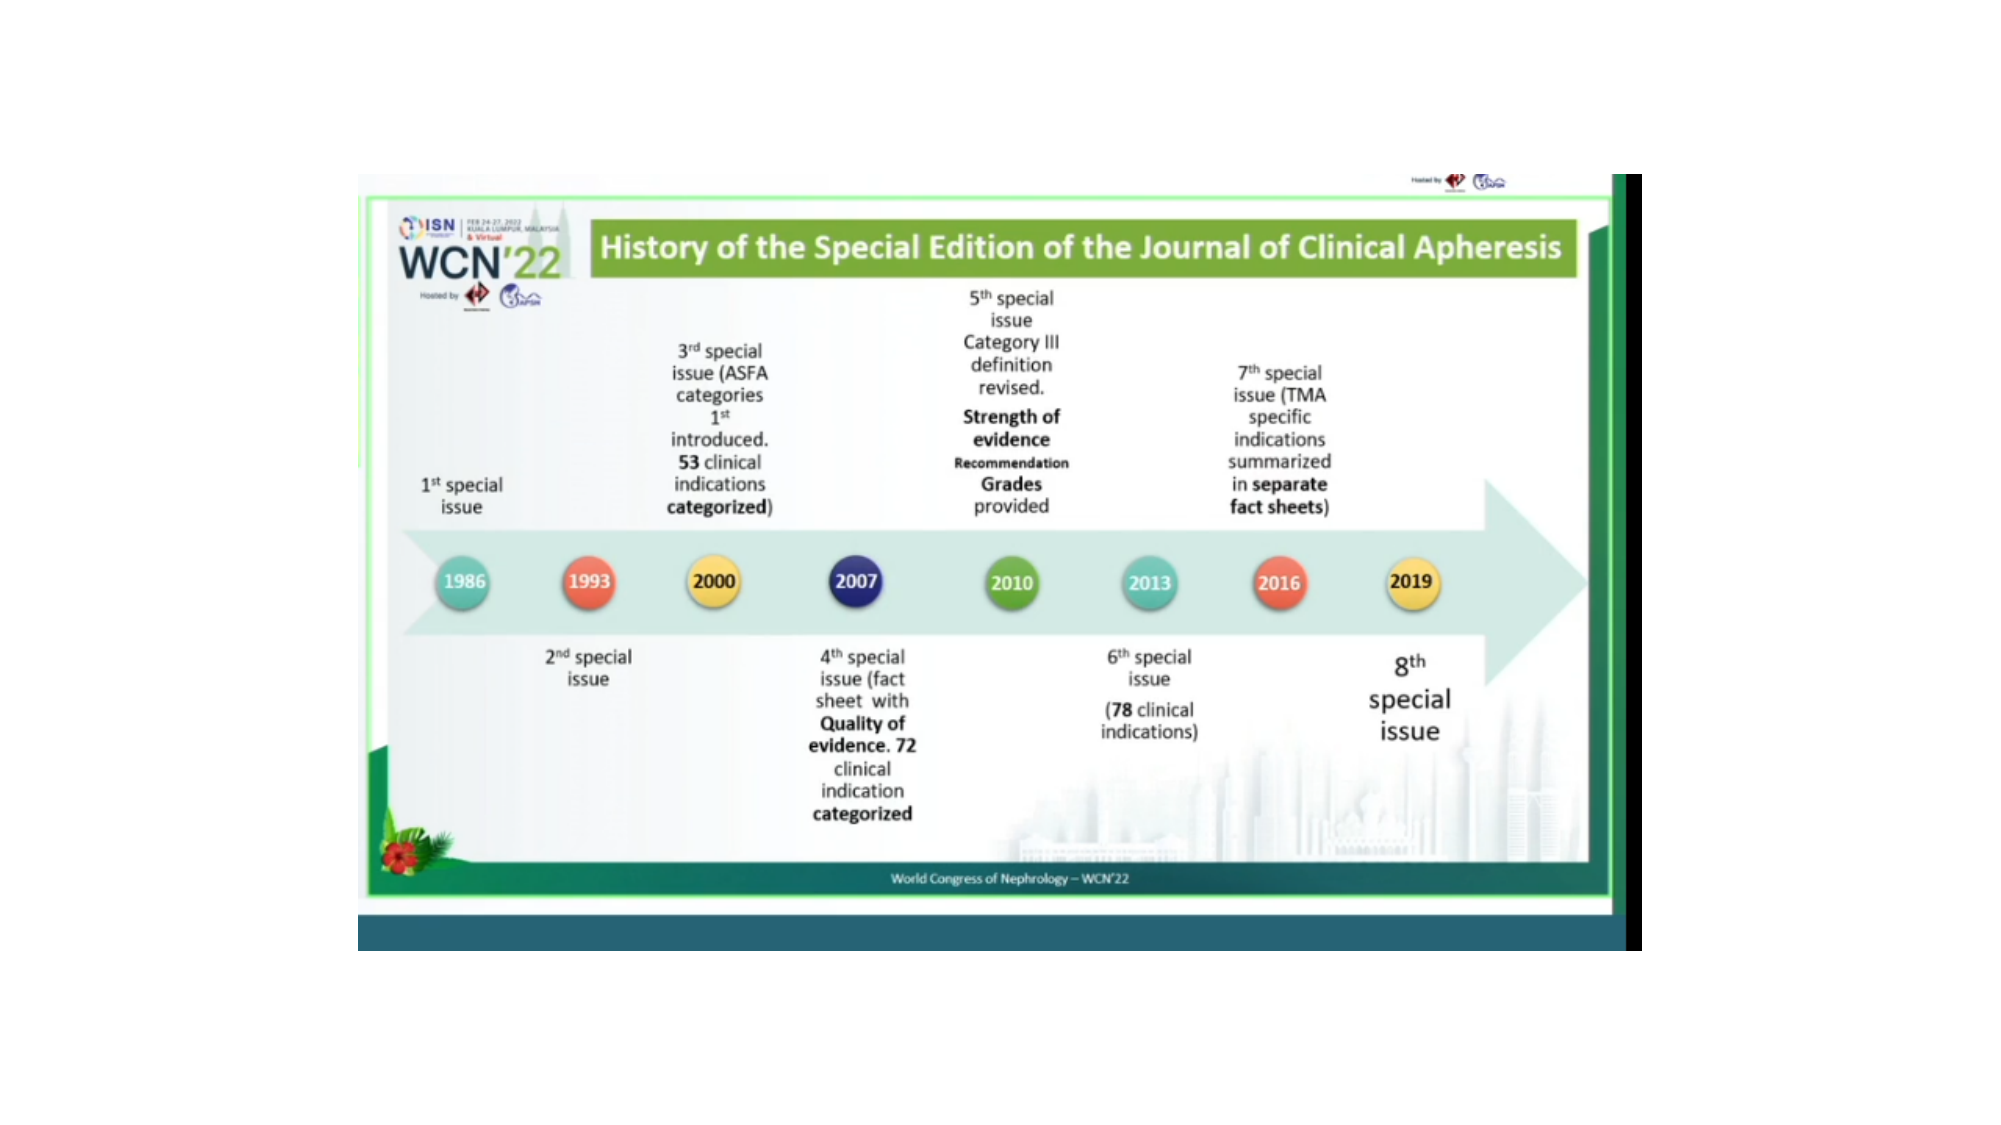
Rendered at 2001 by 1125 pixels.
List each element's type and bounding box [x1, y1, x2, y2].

picture [358, 174, 1642, 951]
